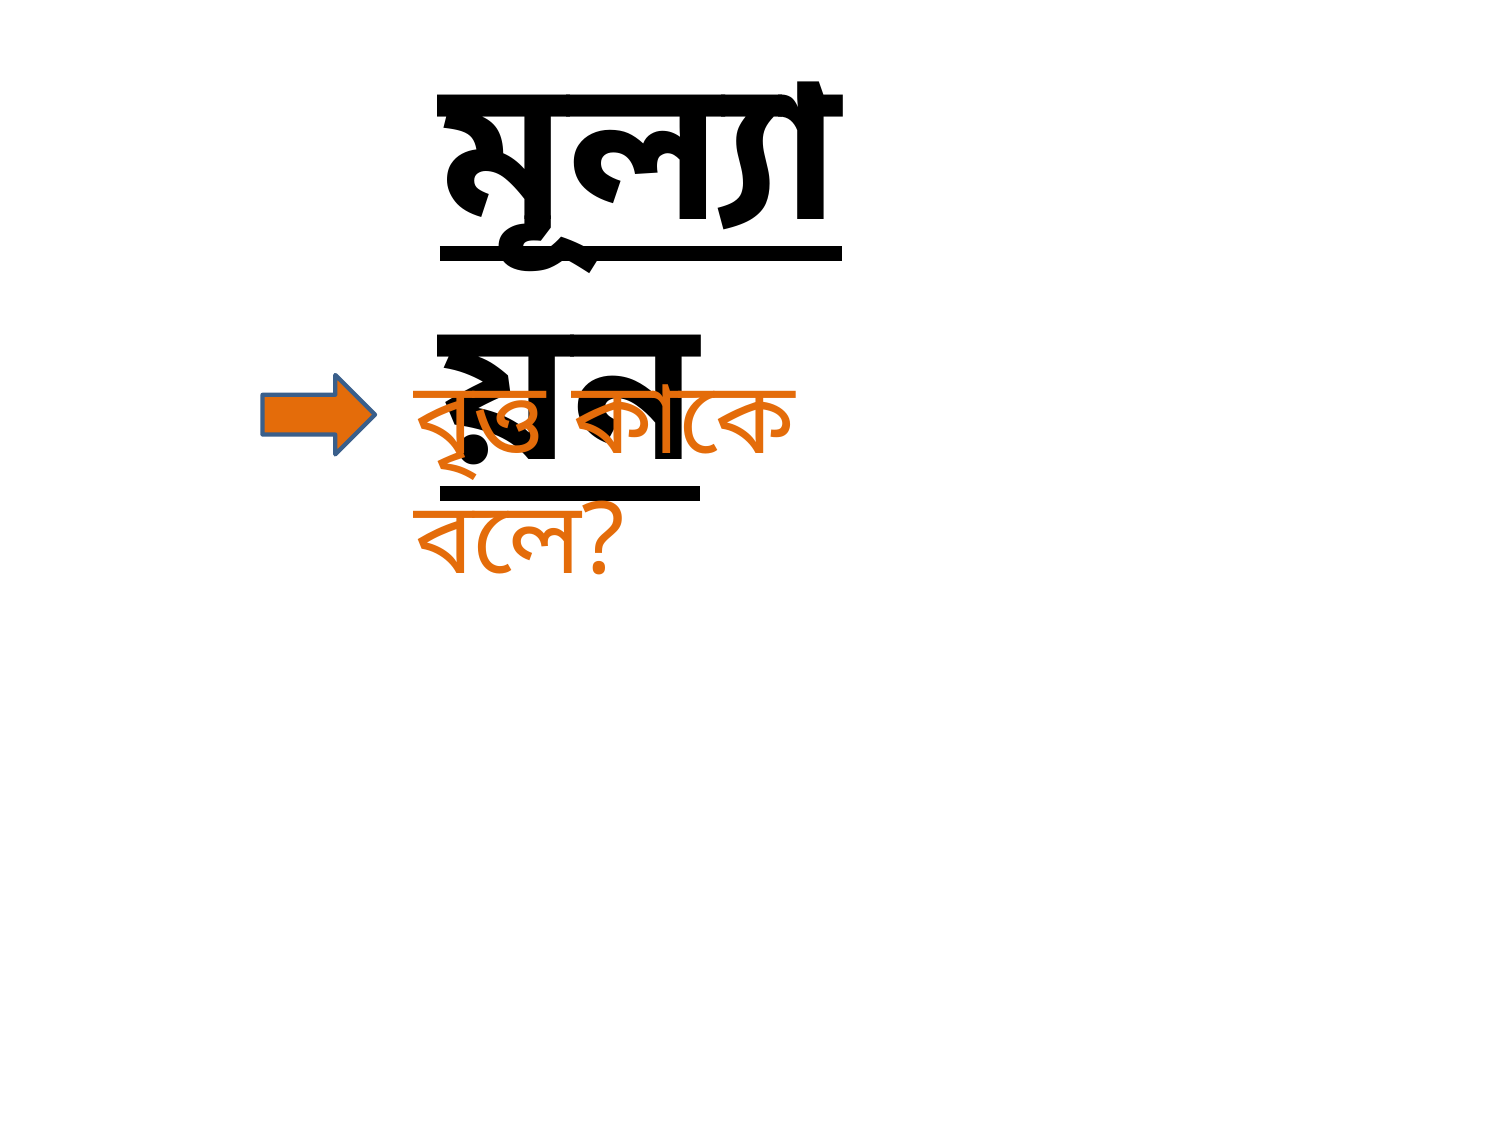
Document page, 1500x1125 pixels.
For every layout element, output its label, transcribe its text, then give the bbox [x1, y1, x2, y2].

text_box বৃত্ত কাকে বলে? [399, 346, 1013, 602]
text_box [260, 373, 378, 457]
text_box মূল্যায়ন [424, 12, 963, 346]
